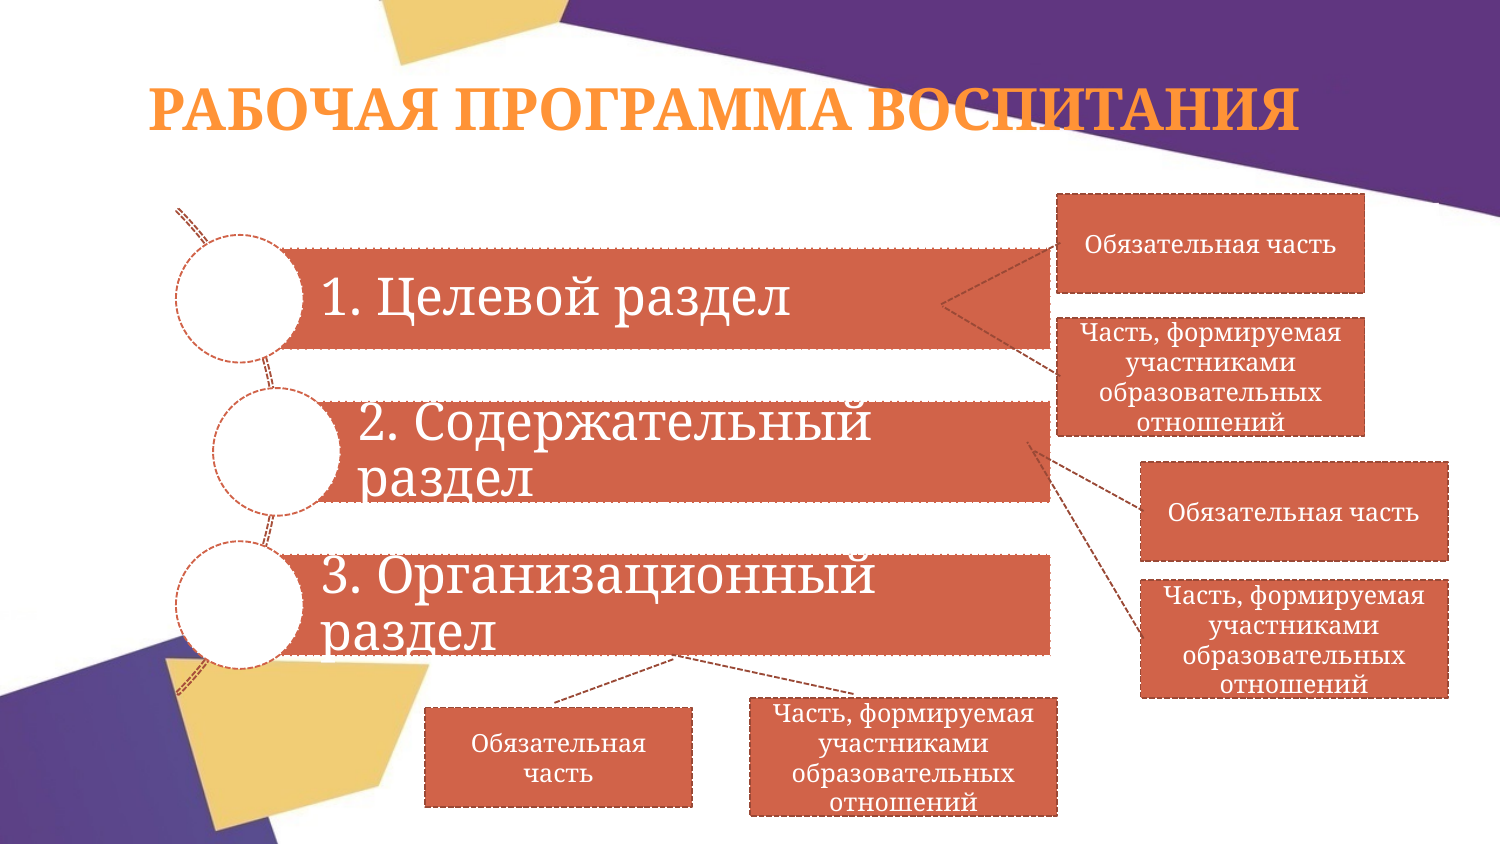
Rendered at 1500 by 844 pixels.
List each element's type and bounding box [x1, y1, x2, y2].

picture [0, 0, 1500, 844]
text_box [168, 196, 1058, 708]
